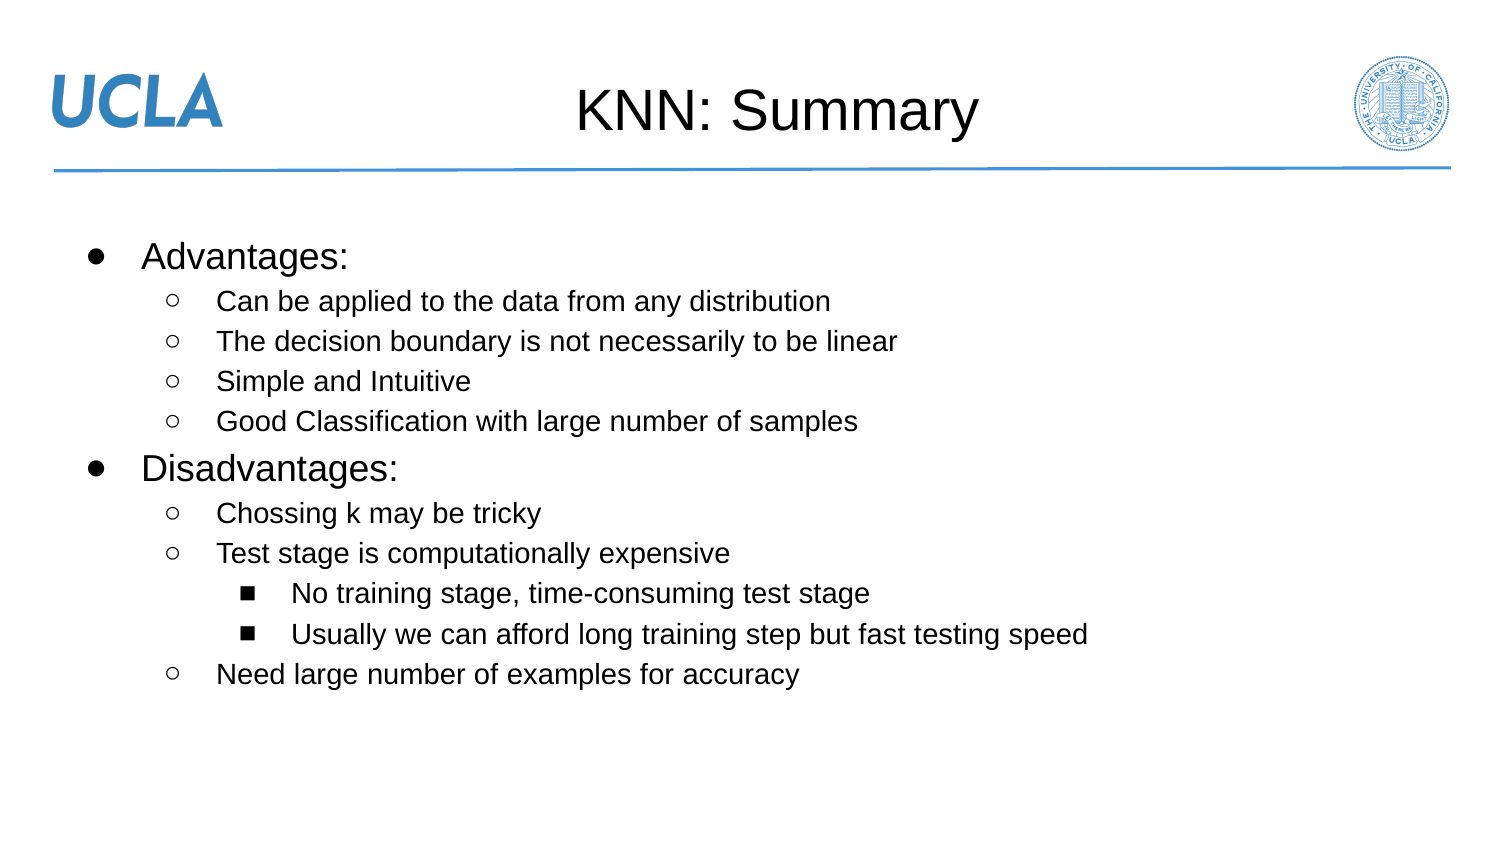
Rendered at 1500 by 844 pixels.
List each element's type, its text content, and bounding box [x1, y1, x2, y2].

list Advantages: Can be applied to the data from any distribution The decision boundary is not necessarily to be linear Simple and Intuitive Good Classification with large number of samples Disadvantages: Chossing k may be tricky Test stage is computationally expensive No training stage, time-consuming test stage Usually we can afford long training step but fast testing speed Need large number of examples for accuracy [51, 210, 1449, 802]
picture [1354, 56, 1450, 152]
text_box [53, 167, 1452, 171]
title KNN: Summary [228, 56, 1327, 151]
picture [50, 70, 224, 129]
